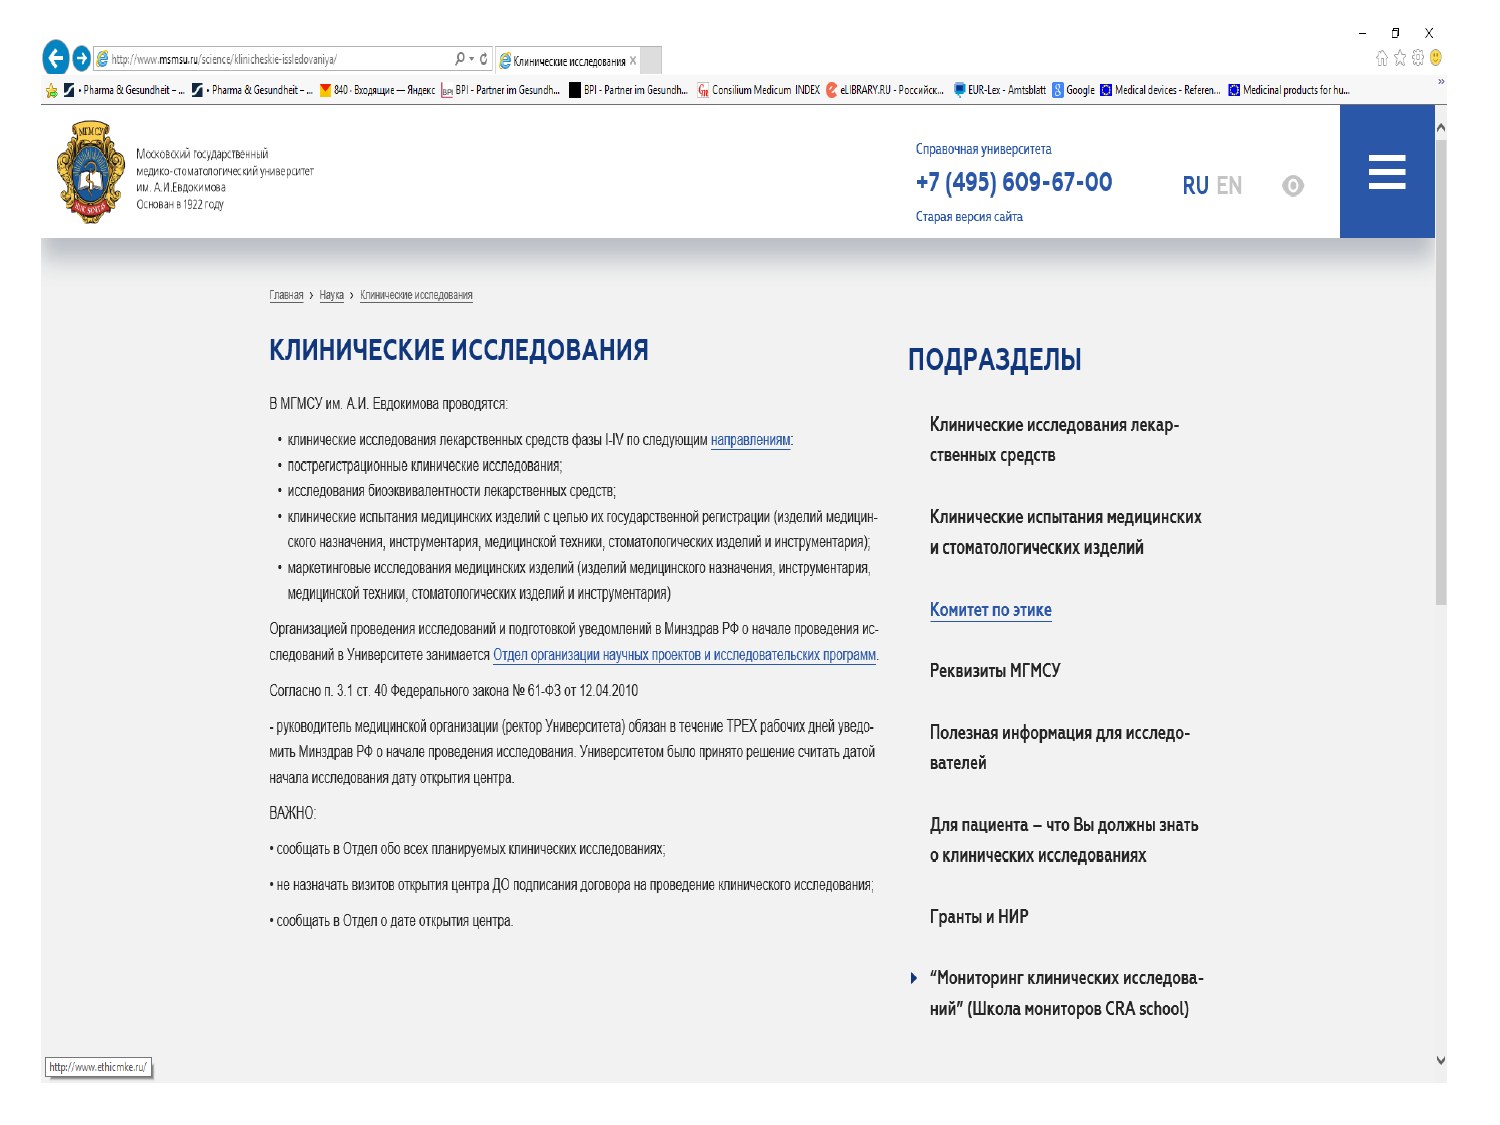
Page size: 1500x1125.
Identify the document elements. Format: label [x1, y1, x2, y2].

picture [41, 18, 1448, 1083]
